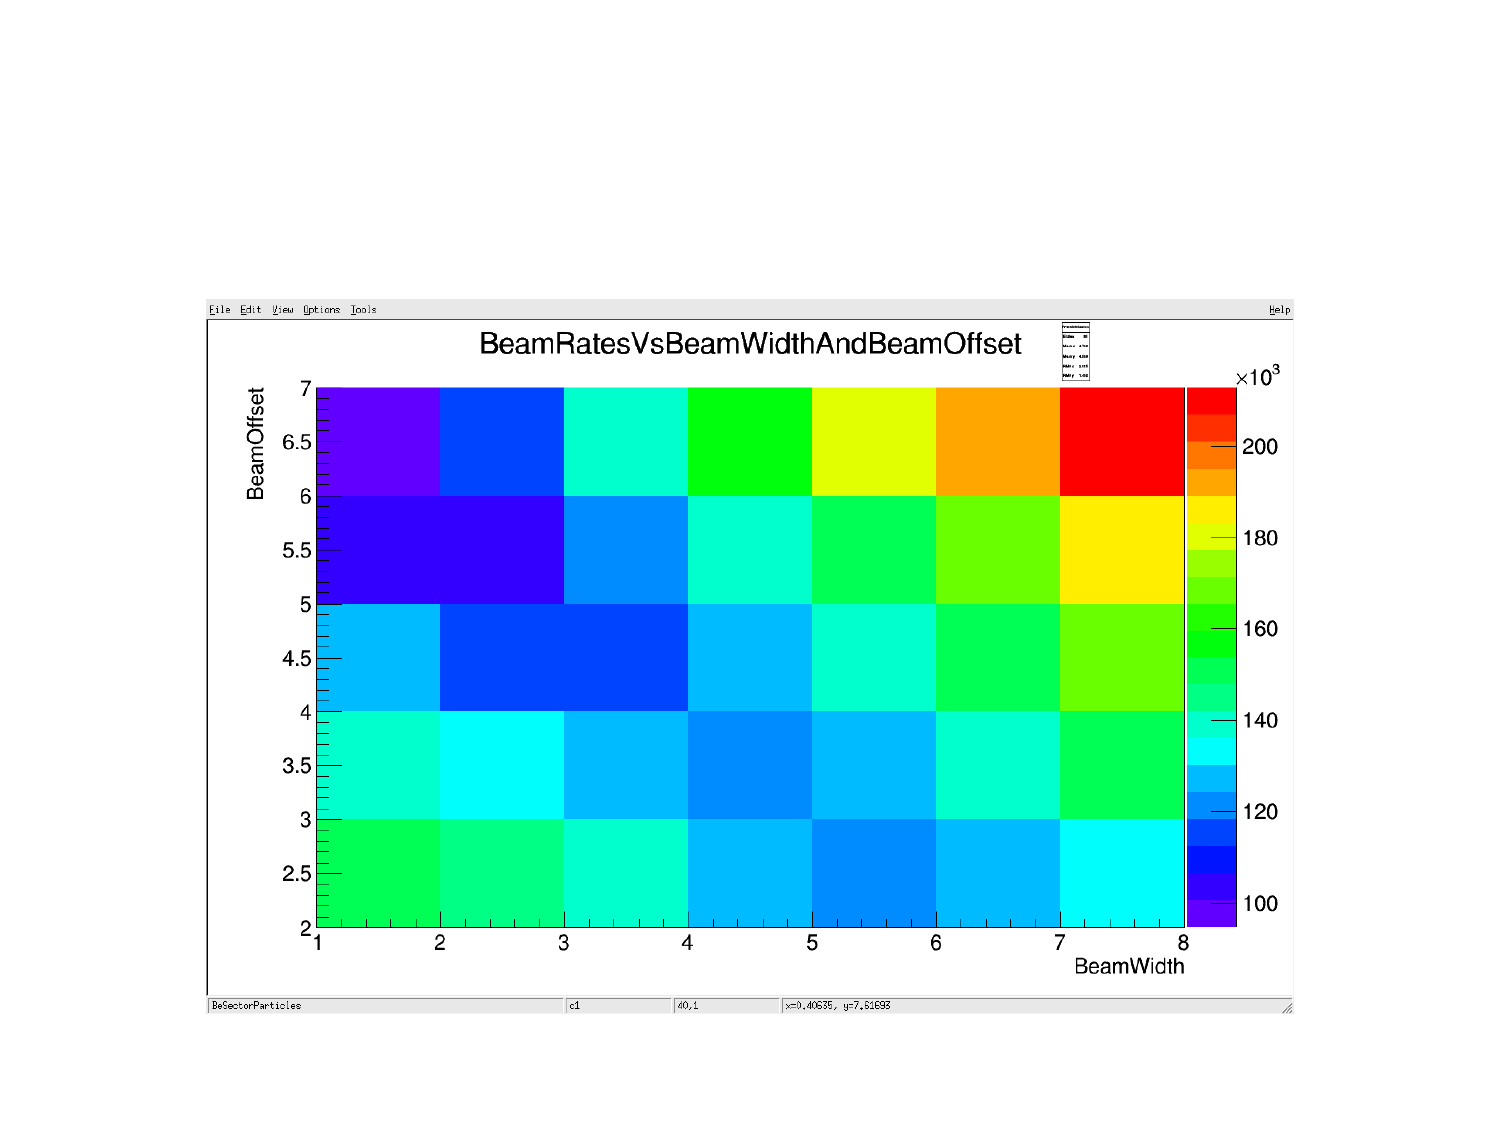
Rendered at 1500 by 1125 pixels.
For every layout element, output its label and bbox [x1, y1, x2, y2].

list [206, 299, 1294, 1014]
